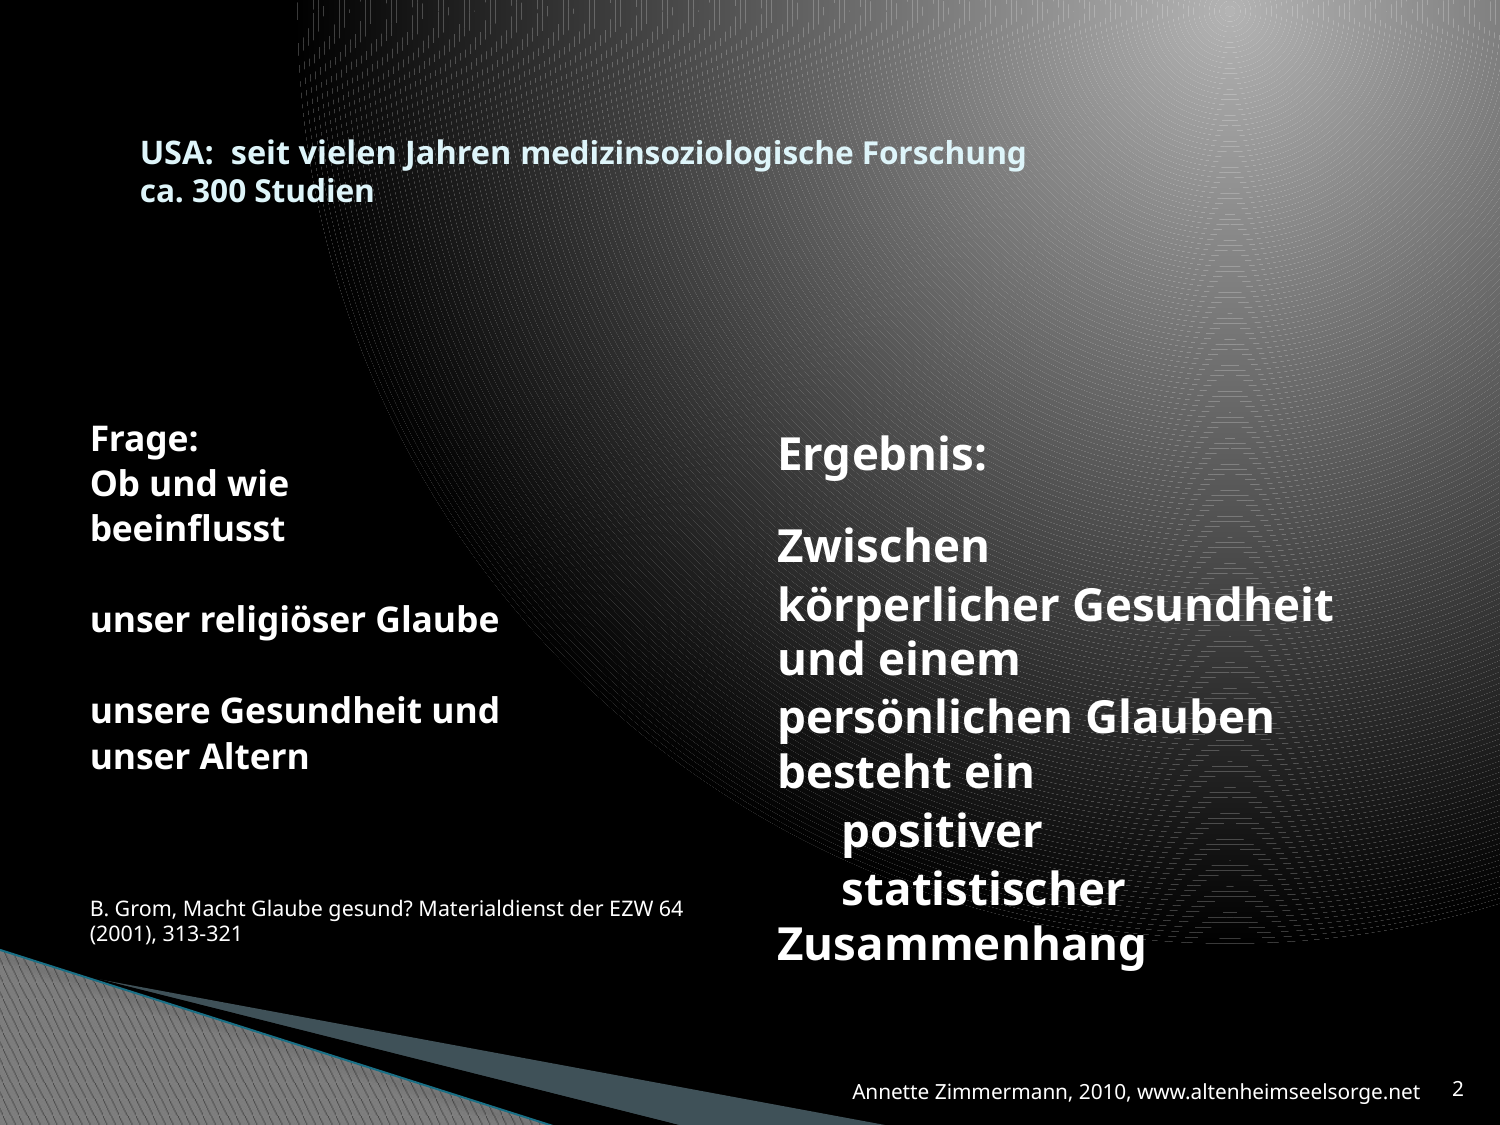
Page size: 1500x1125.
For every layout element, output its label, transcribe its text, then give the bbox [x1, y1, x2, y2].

list Ergebnis: Zwischen körperlicher Gesundheit und einem persönlichen Glauben besteht ein positiver statistischer Zusammenhang [762, 256, 1425, 986]
list Frage: Ob und wie beeinflusst unser religiöser Glaube unsere Gesundheit und unser Altern B. Grom, Macht Glaube gesund? Materialdienst der EZW 64 (2001), 313-321 [75, 243, 738, 986]
title USA: seit vielen Jahren medizinsoziologische Forschung ca. 300 Studien [125, 45, 1450, 256]
footer Annette Zimmermann, 2010, www.altenheimseelsorge.net [718, 1051, 1418, 1112]
slide_number 2 [1418, 1051, 1479, 1112]
picture [0, 952, 543, 1125]
